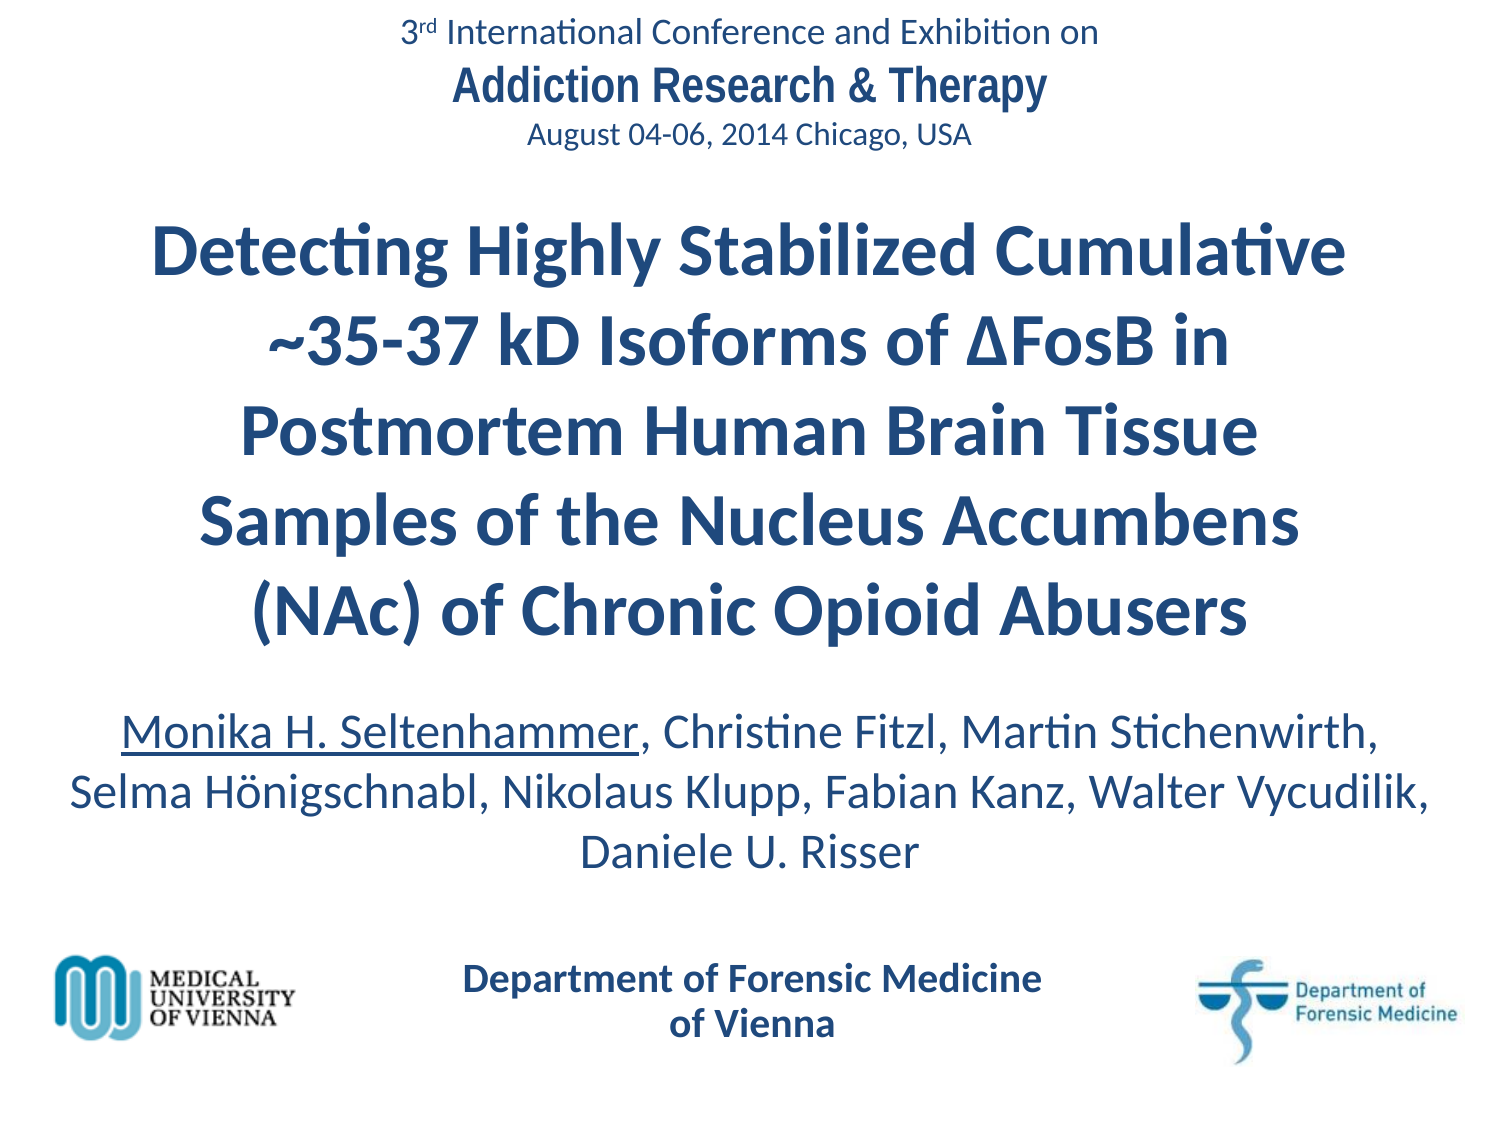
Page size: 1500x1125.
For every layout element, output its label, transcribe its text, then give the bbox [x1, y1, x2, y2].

text_box 3rd International Conference and Exhibition on Addiction Research & Therapy August 04-06, 2014 Chicago, USA [0, 0, 1500, 160]
title Detecting Highly Stabilized Cumulative ~35-37 kD Isoforms of ΔFosB in Postmortem Human Brain Tissue Samples of the Nucleus Accumbens (NAc) of Chronic Opioid Abusers [112, 304, 1388, 546]
subtitle Monika H. Seltenhammer, Christine Fitzl, Martin Stichenwirth, Selma Hönigschnabl, Nikolaus Klupp, Fabian Kanz, Walter Vycudilik, Daniele U. Risser [46, 691, 1454, 839]
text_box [32, 944, 1465, 1067]
